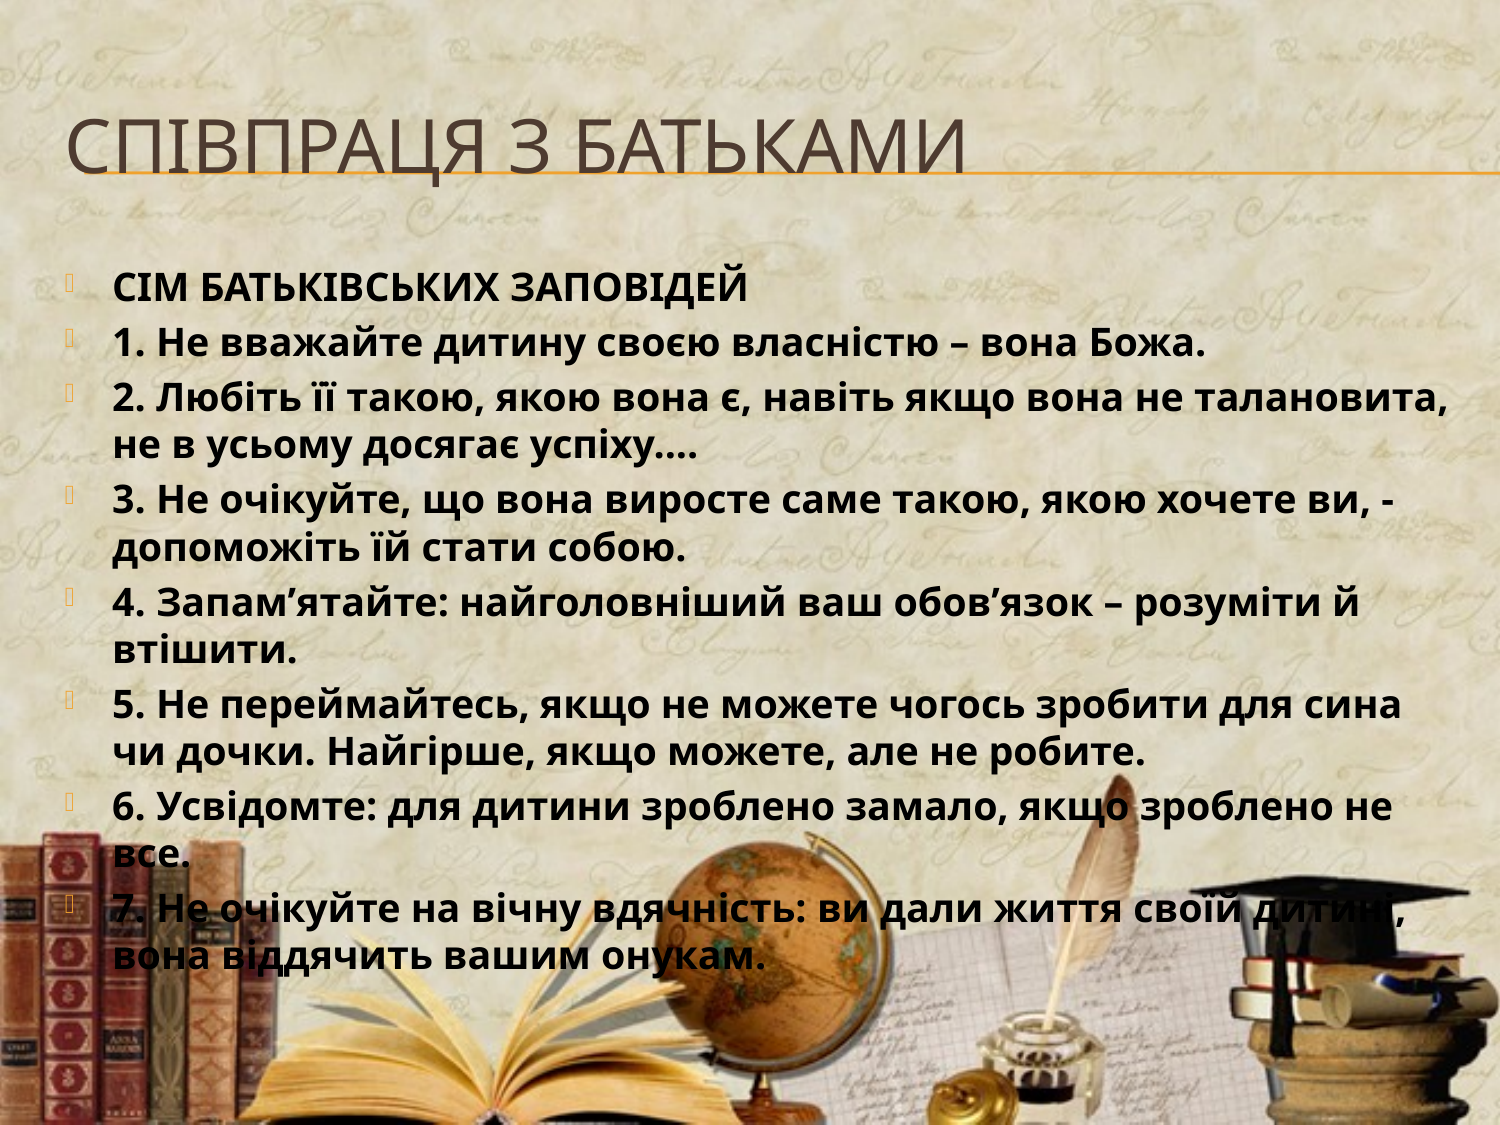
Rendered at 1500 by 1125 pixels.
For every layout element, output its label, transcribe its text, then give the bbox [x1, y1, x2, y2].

title Співпраця з батьками [50, 75, 1475, 213]
list СІМ БАТЬКІВСЬКИХ ЗАПОВІДЕЙ 1. Не вважайте дитину своєю власністю – вона Божа. 2. Любіть її такою, якою вона є, навіть якщо вона не талановита, не в усьому досягає успіху.... 3. Не очікуйте, що вона виросте саме такою, якою хочете ви, - допоможіть їй стати собою. 4. Запам’ятайте: найголовніший ваш обов’язок – розуміти й втішити. 5. Не переймайтесь, якщо не можете чогось зробити для сина чи дочки. Найгірше, якщо можете, але не робите. 6. Усвідомте: для дитини зроблено замало, якщо зроблено не все. 7. Не очікуйте на вічну вдячність: ви дали життя своїй дитині, вона віддячить вашим онукам. [50, 254, 1475, 998]
picture [0, 0, 1500, 1125]
